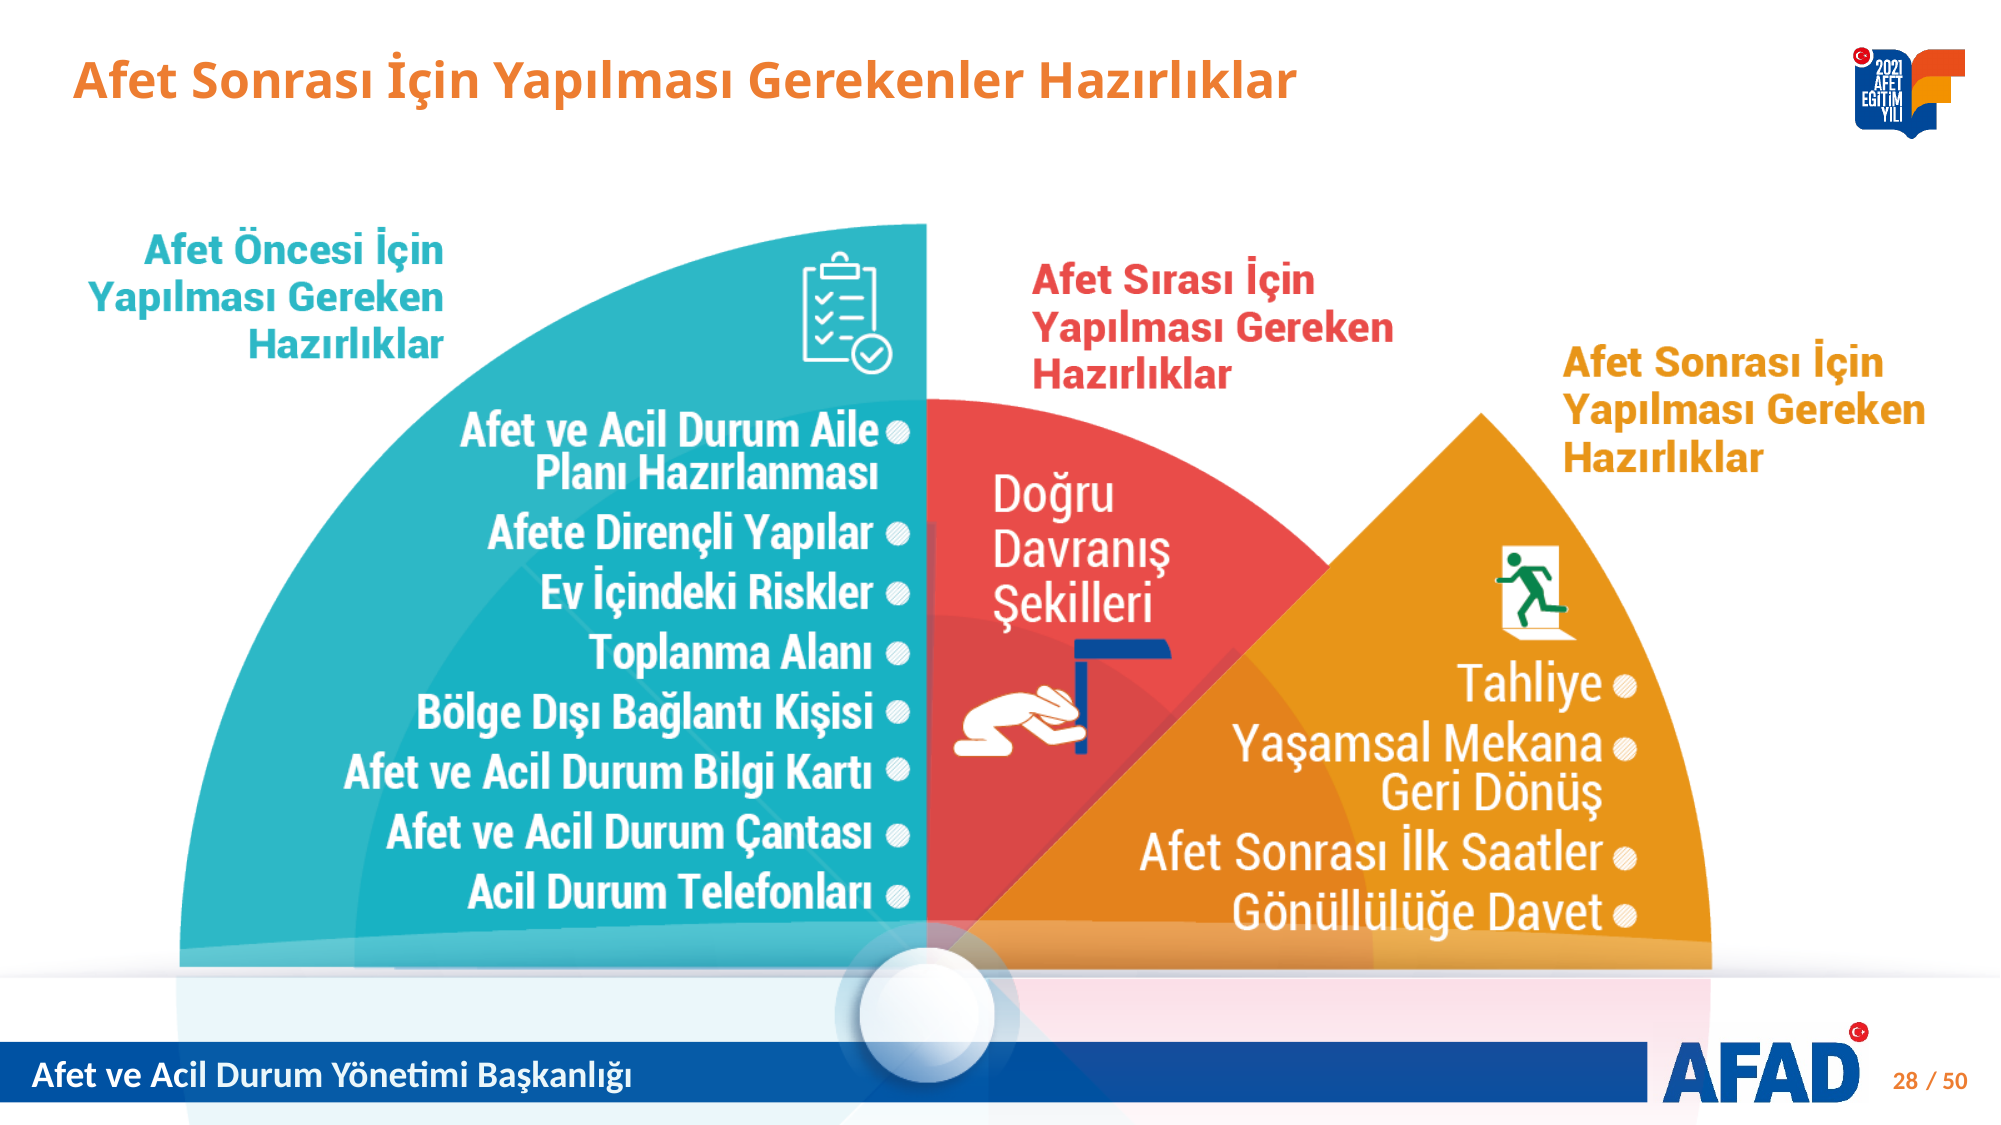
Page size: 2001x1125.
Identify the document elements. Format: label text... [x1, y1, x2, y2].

picture [1833, 17, 1985, 169]
picture [0, 76, 2000, 1125]
text_box Afet Sonrası İçin Yapılması Gerekenler Hazırlıklar [59, 48, 1863, 138]
